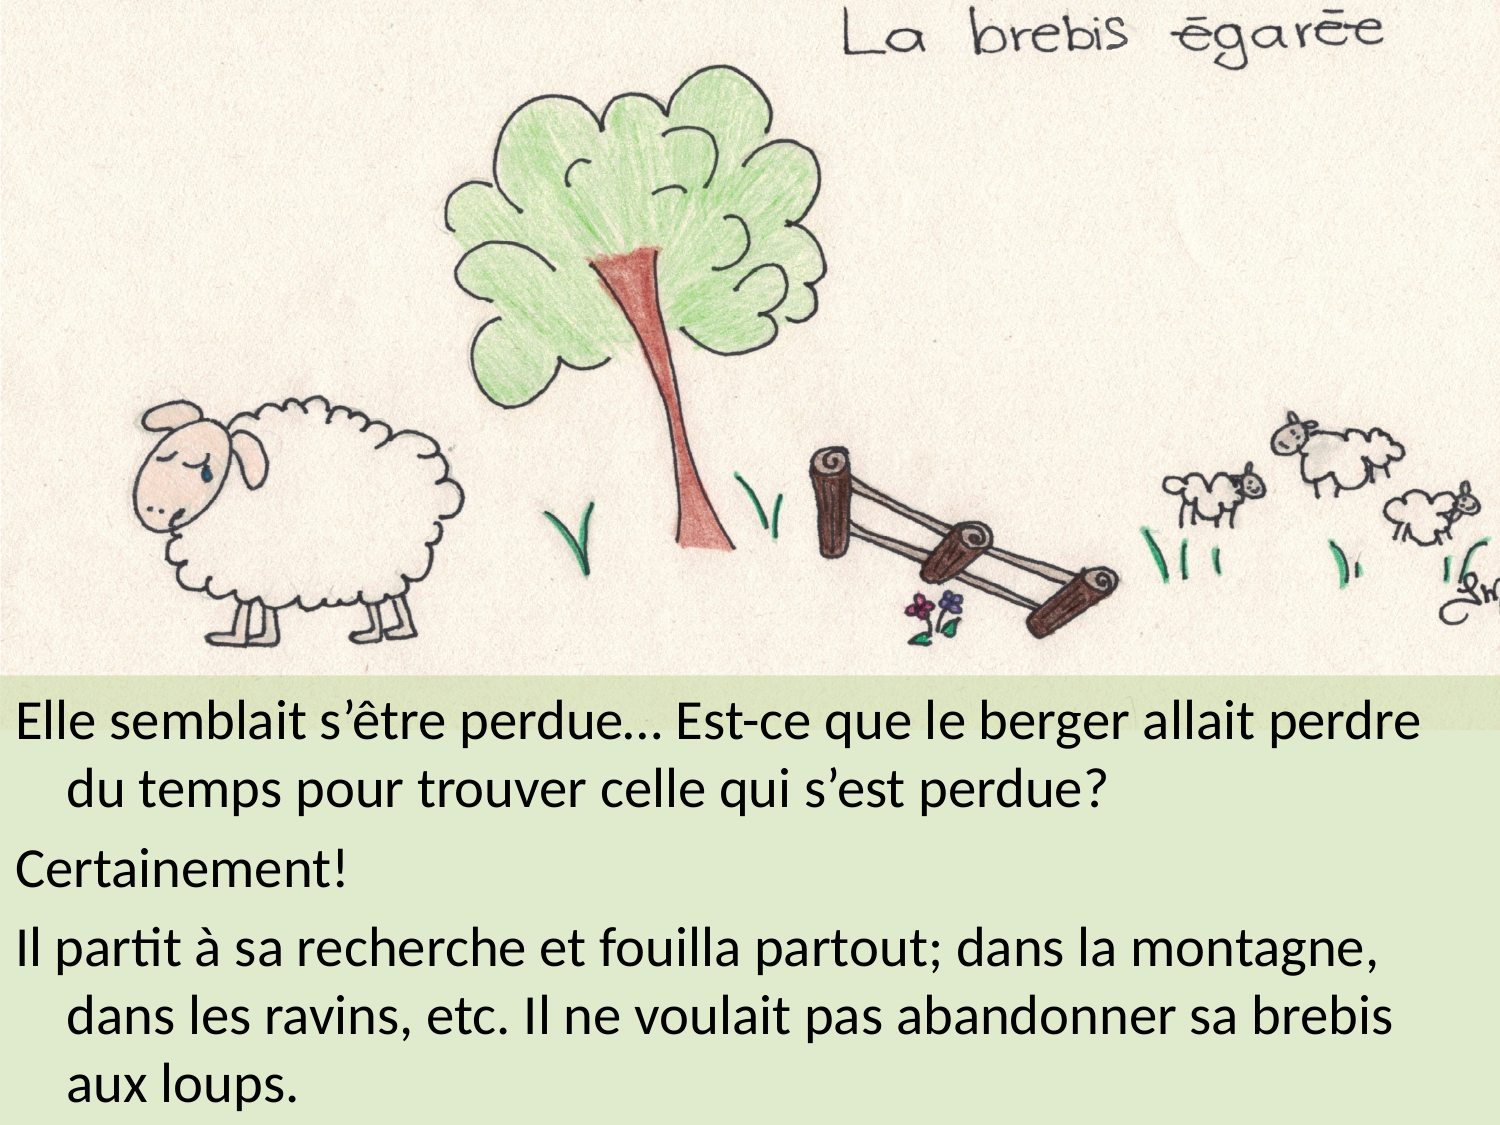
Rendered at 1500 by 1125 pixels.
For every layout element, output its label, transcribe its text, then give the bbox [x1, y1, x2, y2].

picture [0, 0, 1500, 731]
list Elle semblait s’être perdue… Est-ce que le berger allait perdre du temps pour trouver celle qui s’est perdue? Certainement! Il partit à sa recherche et fouilla partout; dans la montagne, dans les ravins, etc. Il ne voulait pas abandonner sa brebis aux loups. [0, 737, 1500, 1125]
